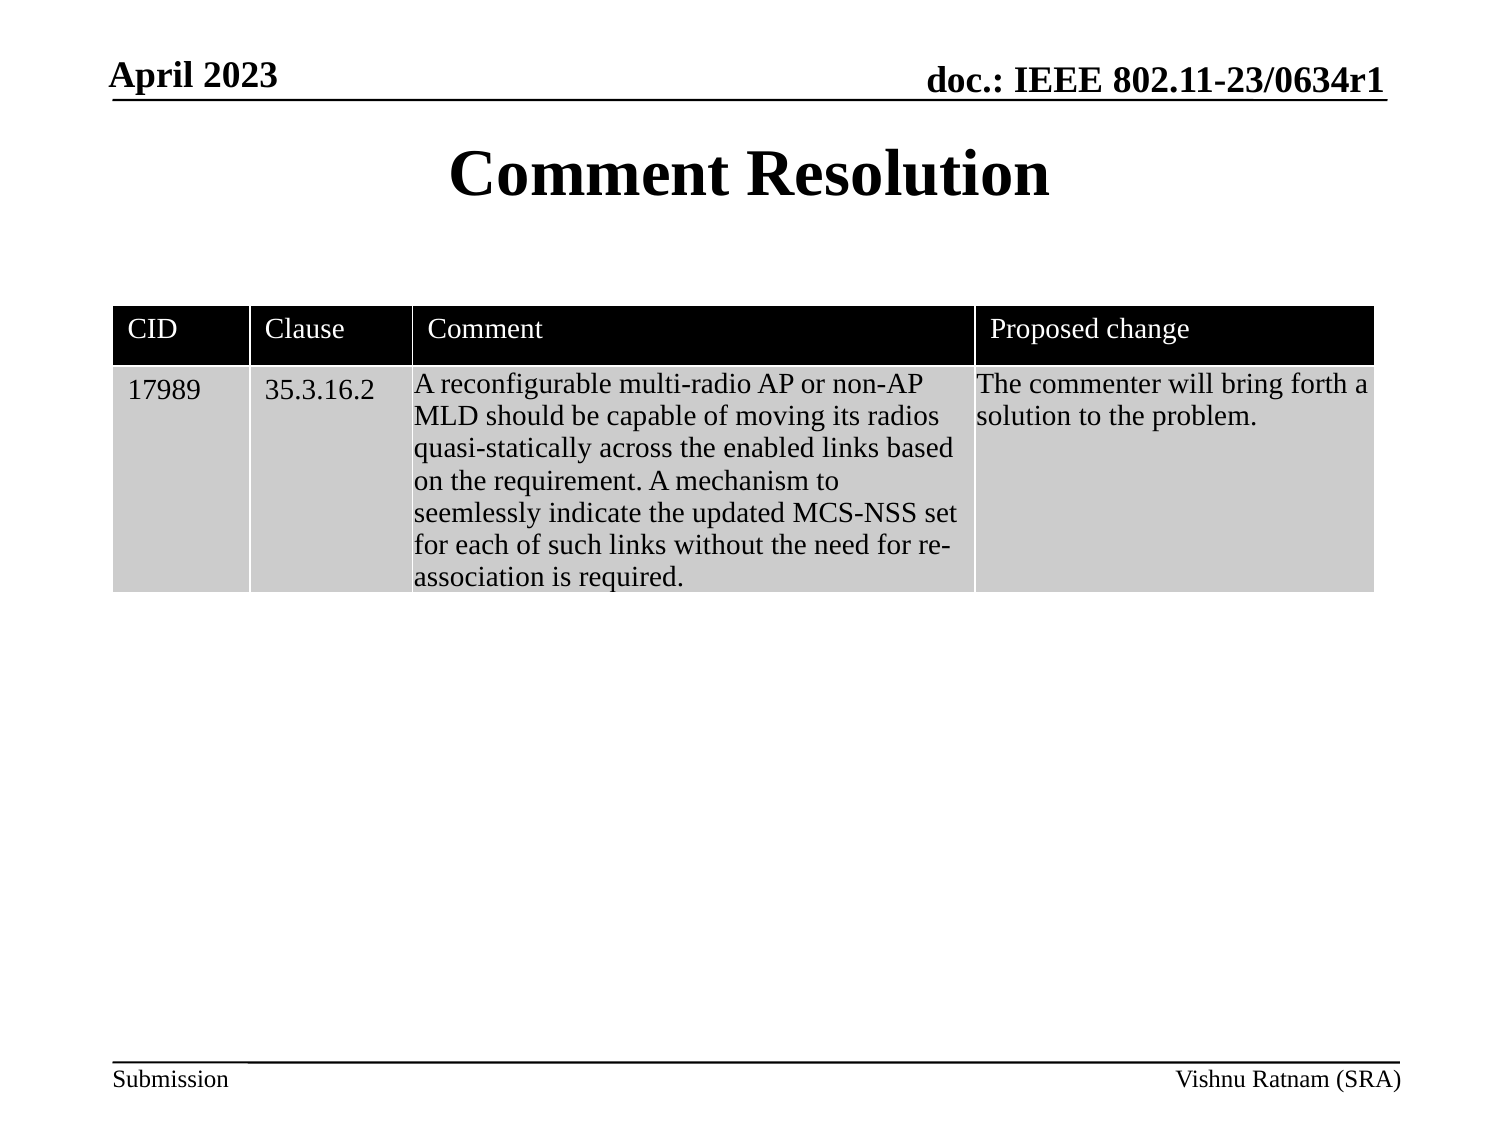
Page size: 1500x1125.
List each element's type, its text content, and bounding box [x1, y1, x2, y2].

table_cell 35.3.16.2 [251, 367, 412, 592]
table_header Comment [413, 306, 974, 365]
footer Vishnu Ratnam (SRA) [949, 1061, 1402, 1093]
table_header CID [113, 306, 249, 365]
title Comment Resolution [112, 112, 1388, 225]
table_header Clause [251, 306, 412, 365]
table_cell A reconfigurable multi-radio AP or non-AP MLD should be capable of moving its radios quasi-statically across the enabled links based on the requirement. A mechanism to seemlessly indicate the updated MCS-NSS set for each of such links without the need for re-association is required. [413, 367, 974, 592]
table_header Proposed change [976, 306, 1374, 365]
table_cell 17989 [113, 367, 249, 592]
table_cell The commenter will bring forth a solution to the problem. [976, 367, 1374, 592]
